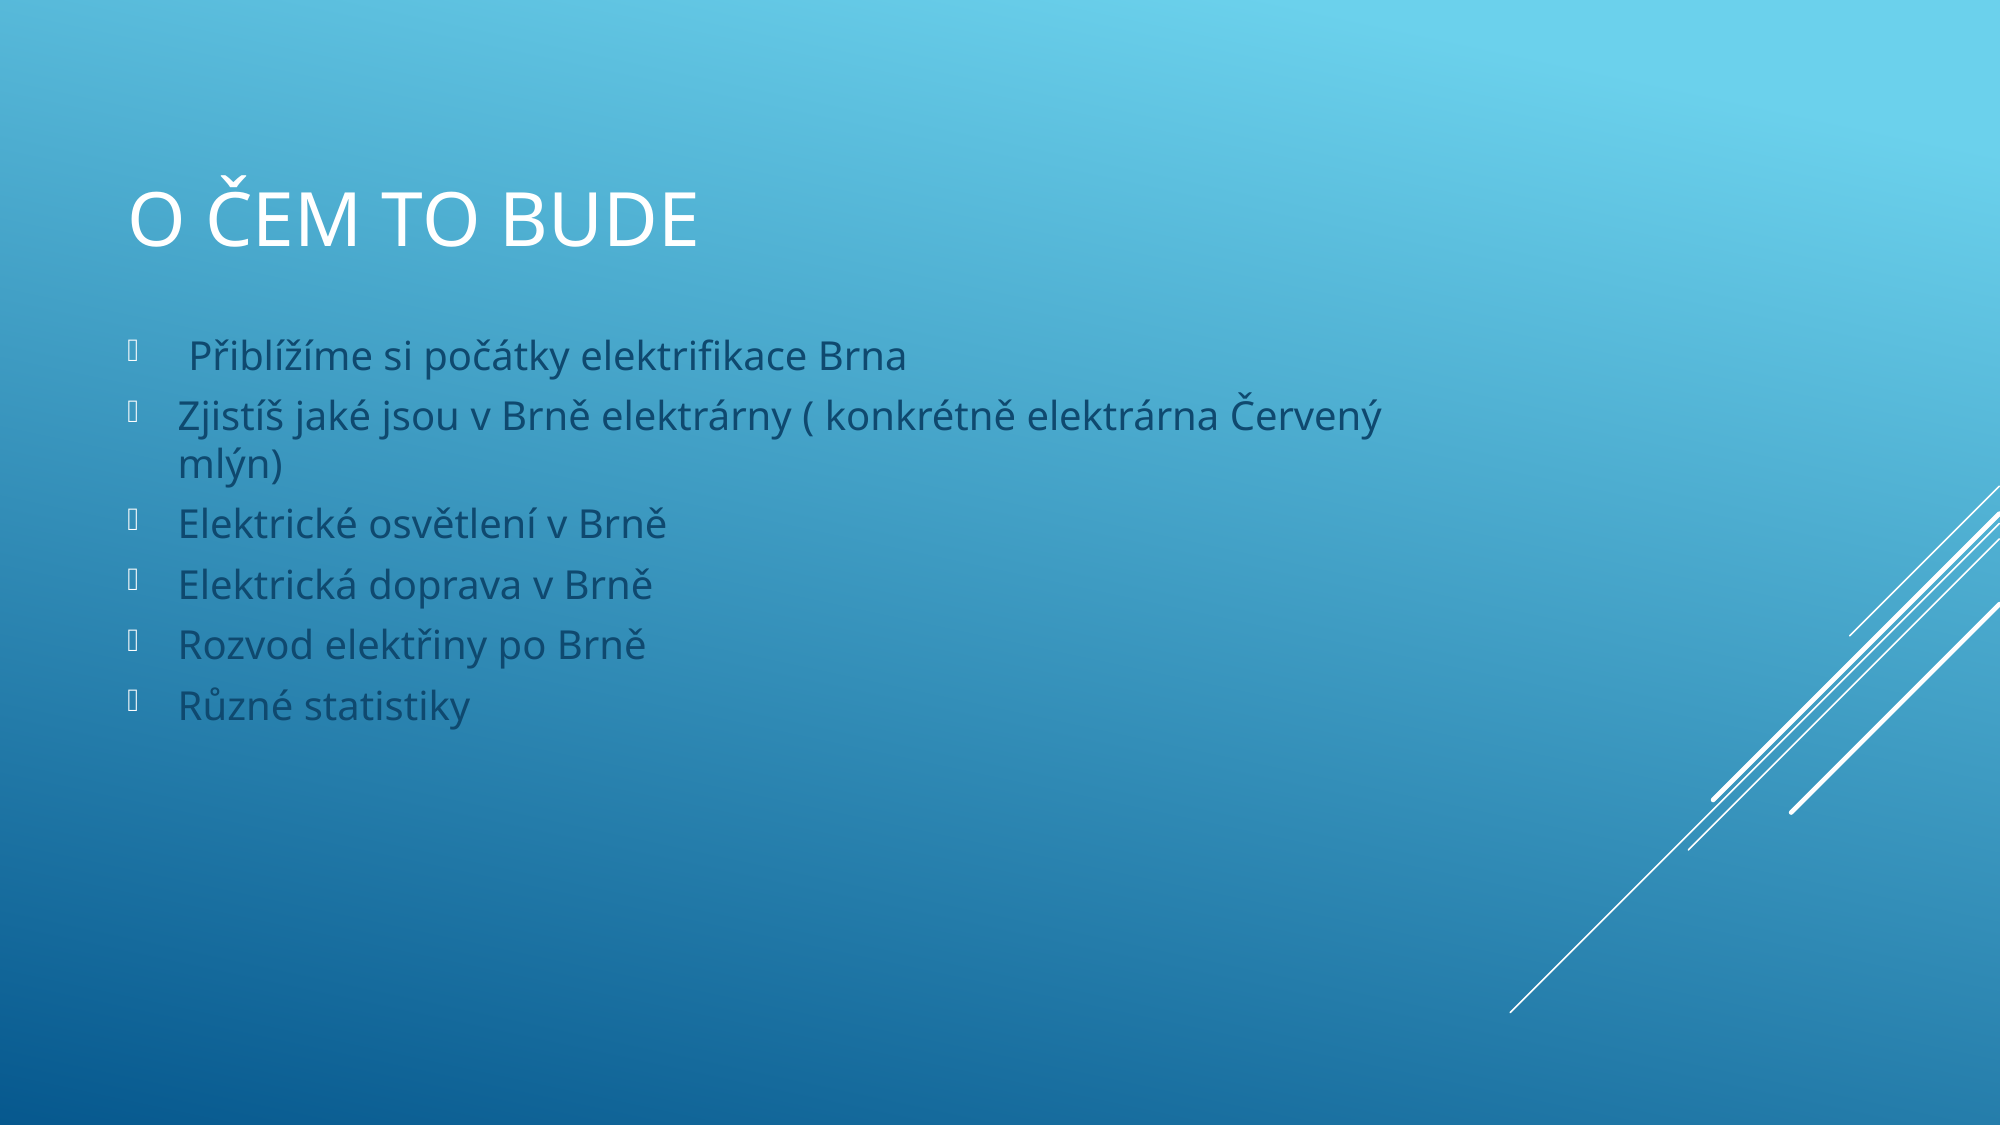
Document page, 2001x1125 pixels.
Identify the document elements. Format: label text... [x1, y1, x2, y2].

list Přiblížíme si počátky elektrifikace Brna Zjistíš jaké jsou v Brně elektrárny ( konkrétně elektrárna Červený mlýn) Elektrické osvětlení v Brně Elektrická doprava v Brně Rozvod elektřiny po Brně Různé statistiky [112, 320, 1513, 1010]
title O ČEM TO BUDE [112, 112, 1513, 320]
